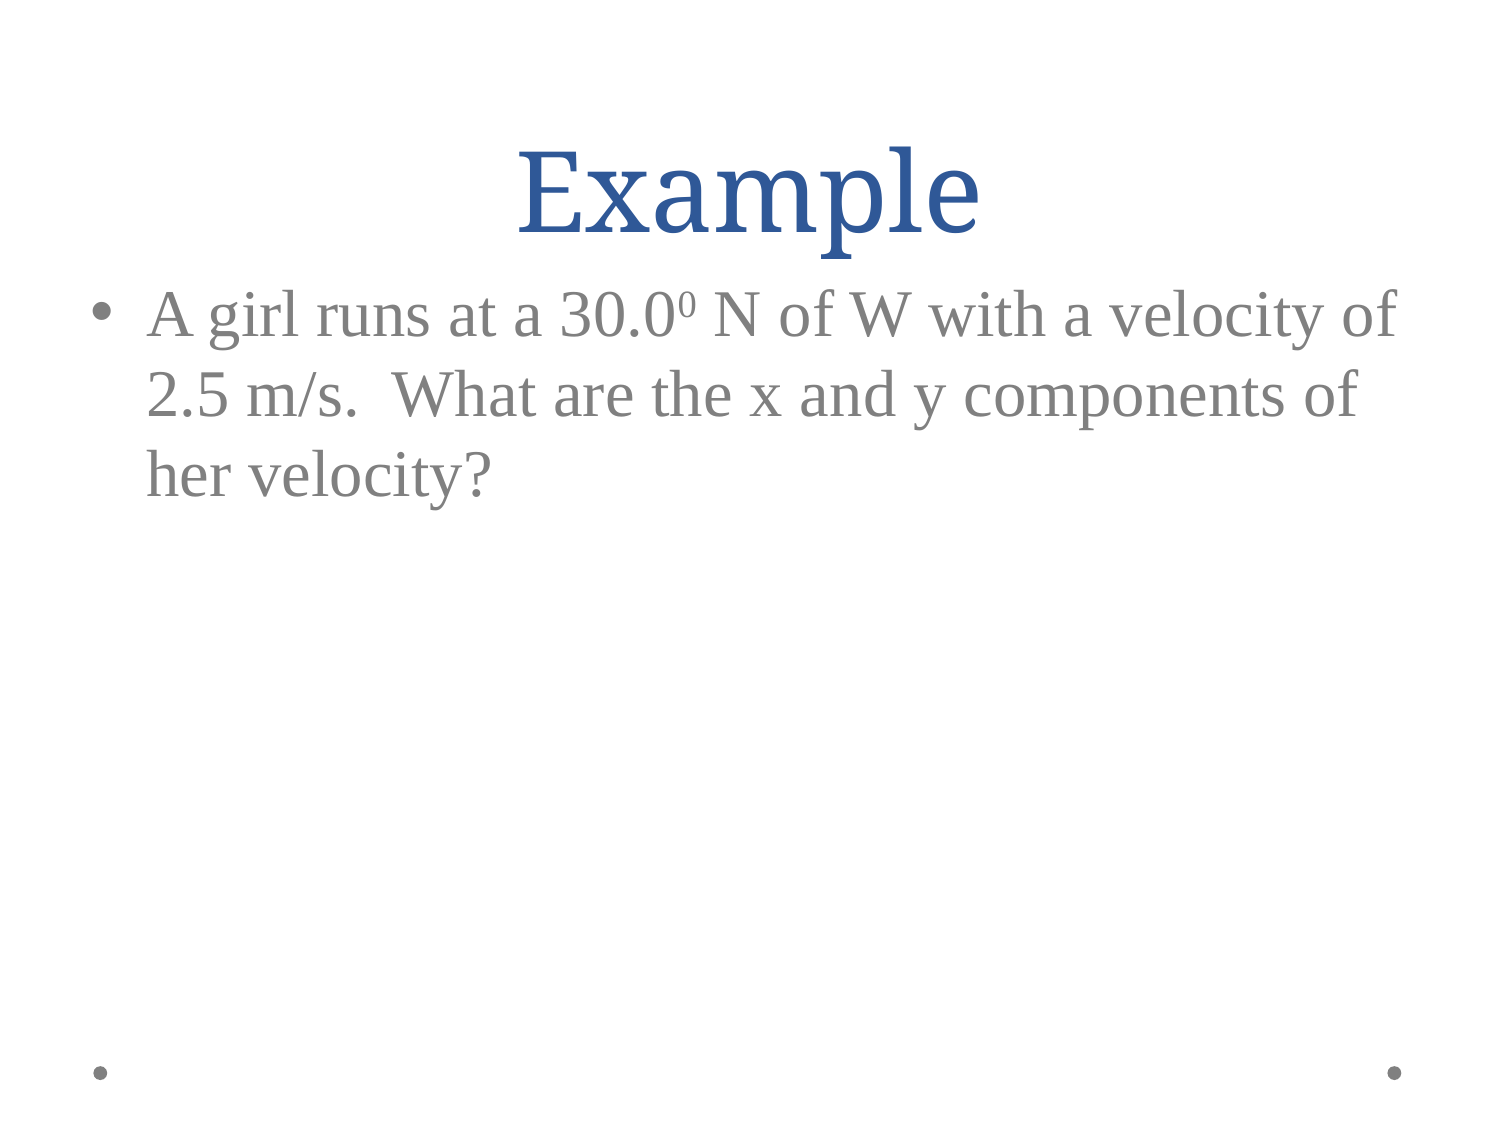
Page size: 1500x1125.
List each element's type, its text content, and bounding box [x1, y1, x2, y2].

title Example [75, 0, 1425, 262]
list A girl runs at a 30.00 N of W with a velocity of 2.5 m/s. What are the x and y components of her velocity? [75, 262, 1425, 1005]
